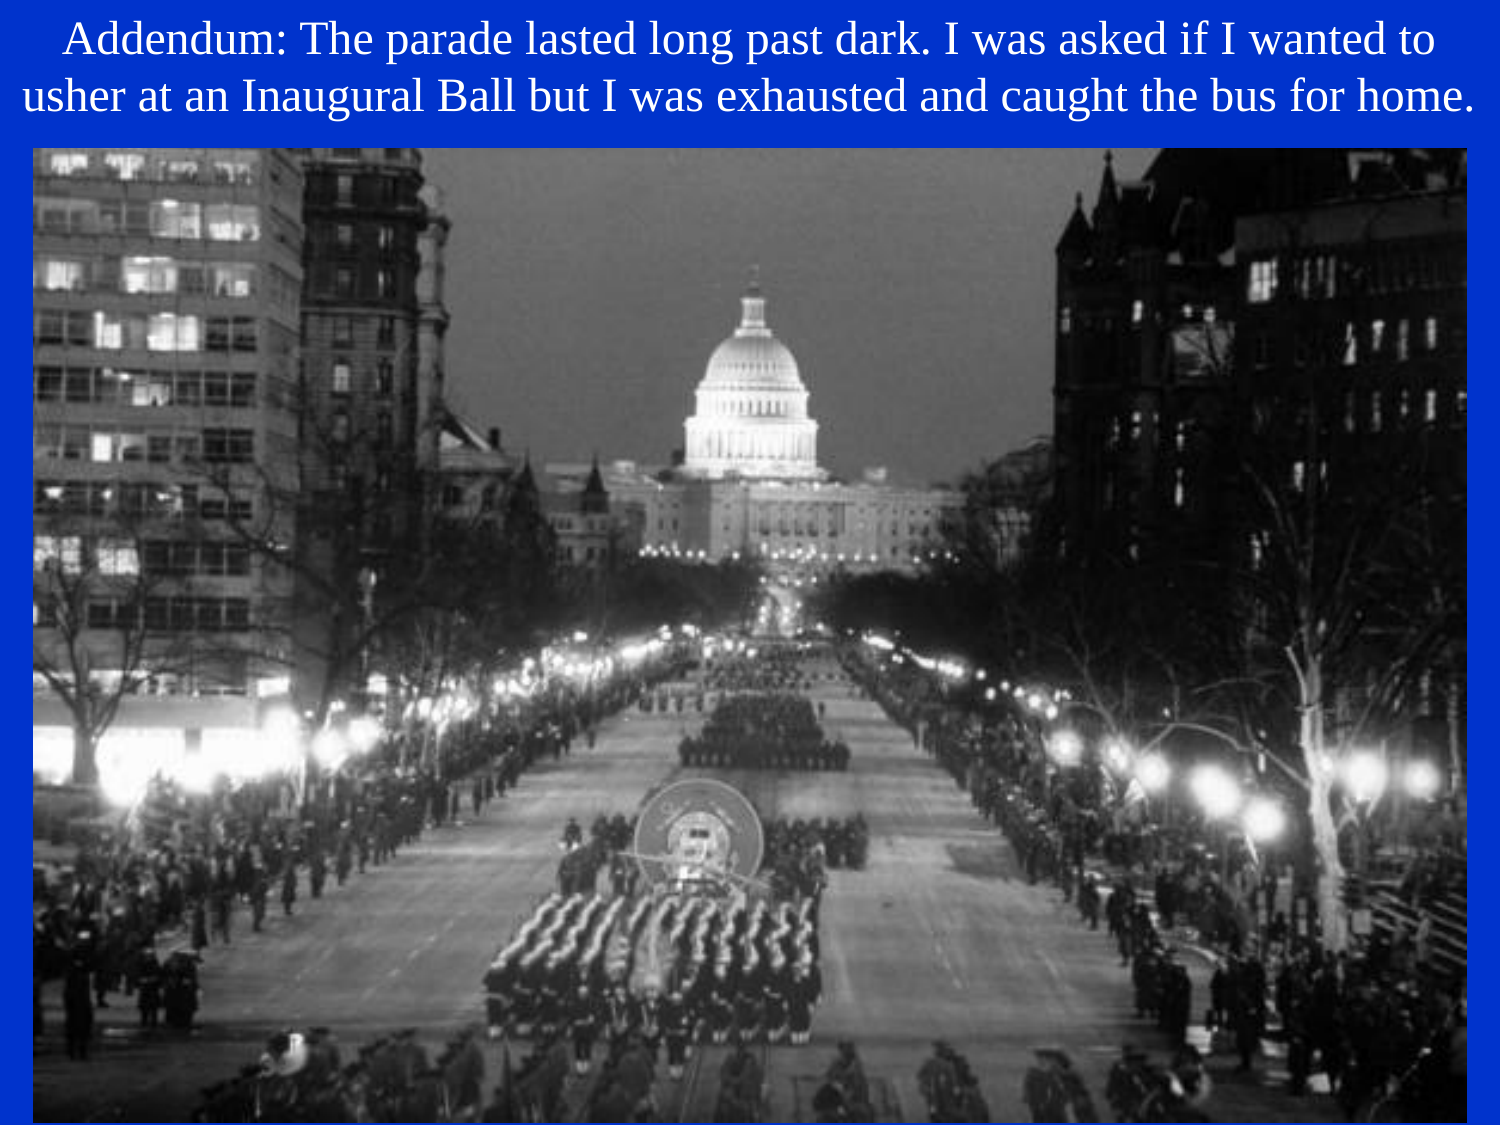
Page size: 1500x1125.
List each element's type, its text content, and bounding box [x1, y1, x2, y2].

picture [33, 147, 1467, 1123]
text_box Addendum: The parade lasted long past dark. I was asked if I wanted to usher at an Inaugural Ball but I was exhausted and caught the bus for home. [0, 0, 1500, 129]
